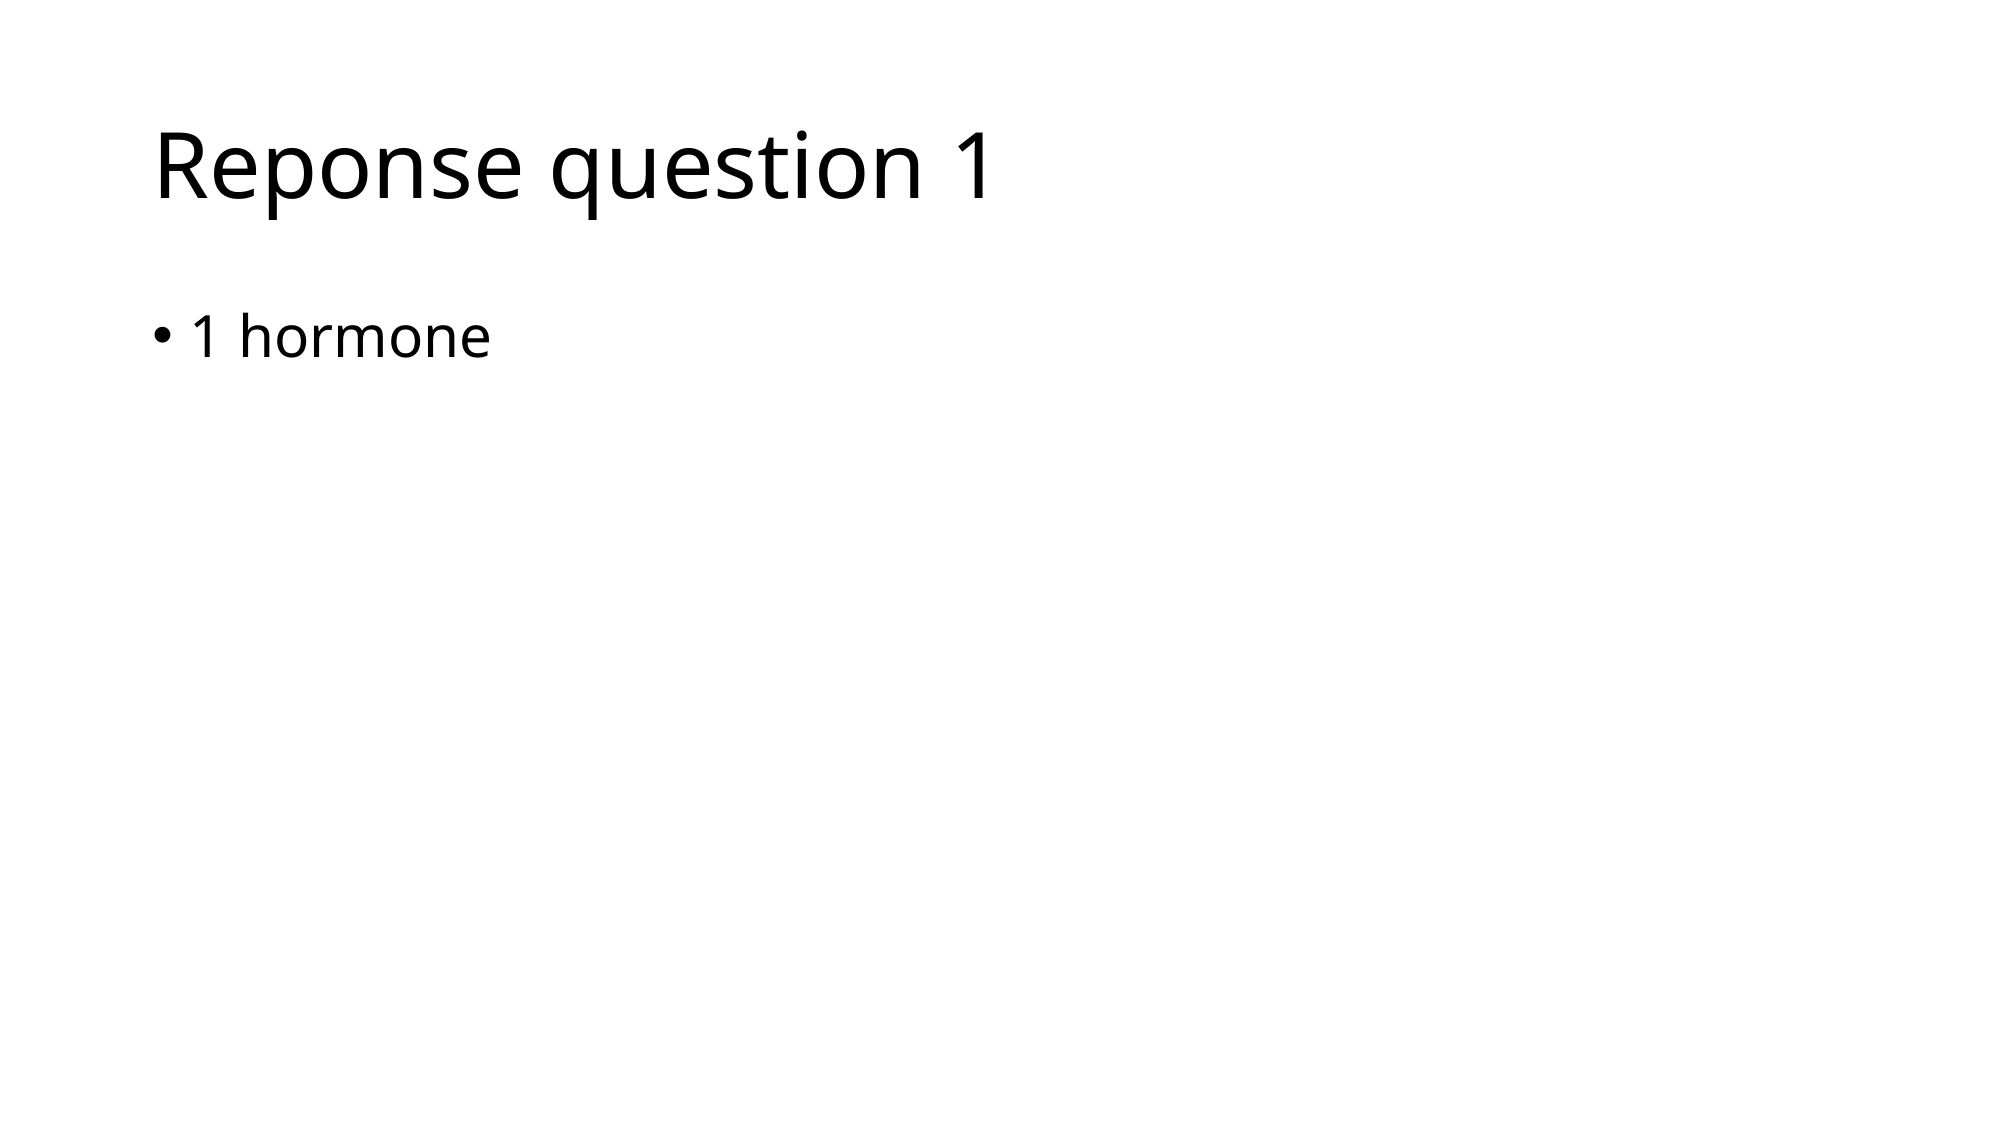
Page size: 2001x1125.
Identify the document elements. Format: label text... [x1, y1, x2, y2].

list 1 hormone [137, 299, 1863, 1014]
title Reponse question 1 [137, 59, 1863, 278]
